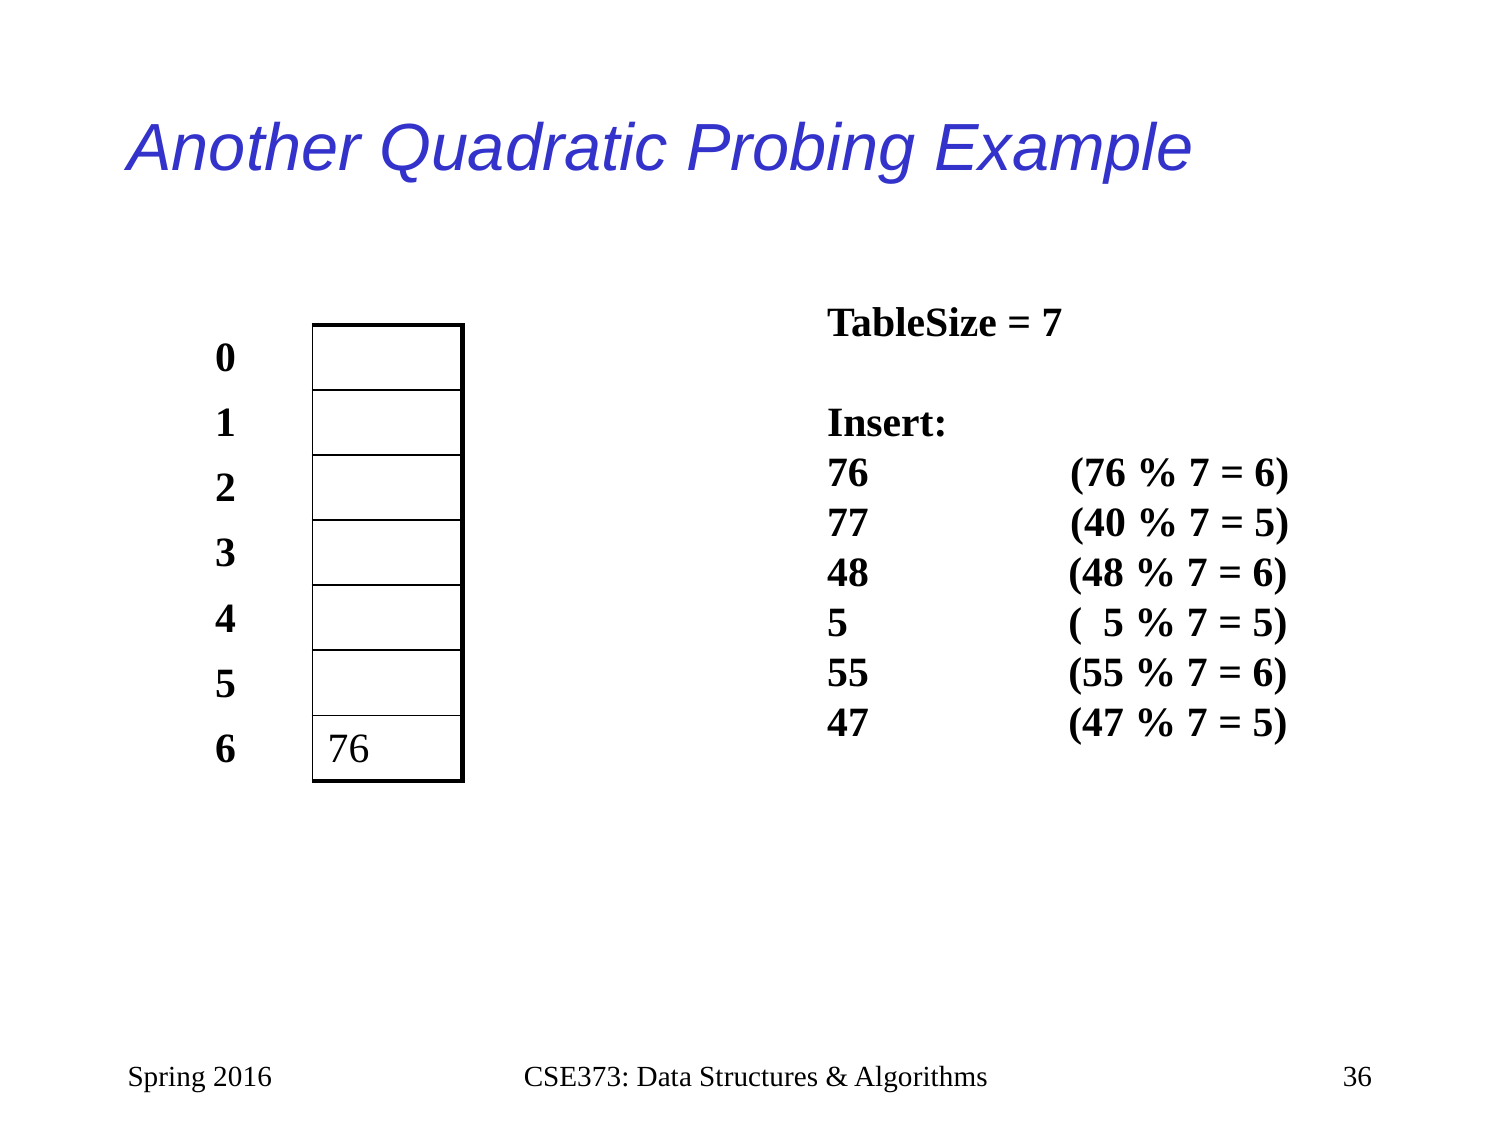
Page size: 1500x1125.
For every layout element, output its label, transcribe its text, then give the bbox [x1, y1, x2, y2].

table_header [313, 327, 460, 389]
table_cell 6 [200, 715, 312, 781]
table_cell [313, 651, 460, 715]
slide_number 36 [1074, 1049, 1388, 1125]
table_cell 1 [200, 390, 312, 455]
slide_number Spring 2016 [112, 1049, 426, 1125]
table_cell 5 [200, 650, 312, 715]
table_cell [313, 521, 460, 584]
table_cell [313, 586, 460, 649]
table_cell 2 [200, 455, 312, 520]
table_header 0 [200, 325, 312, 390]
table_cell [313, 456, 460, 519]
title Another Quadratic Probing Example [112, 49, 1388, 238]
table_cell 4 [200, 585, 312, 650]
footer CSE373: Data Structures & Algorithms [474, 1049, 1038, 1125]
text_box TableSize = 7 Insert: (76 % 7 = 6) (40 % 7 = 5) 48 (48 % 7 = 6) 5 ( 5 % 7 = 5) 55 (55 % 7 = 6) 47 (47 % 7 = 5) [812, 287, 1325, 853]
table_cell [313, 391, 460, 454]
table_cell 3 [200, 520, 312, 585]
table_cell 76 [313, 716, 460, 779]
